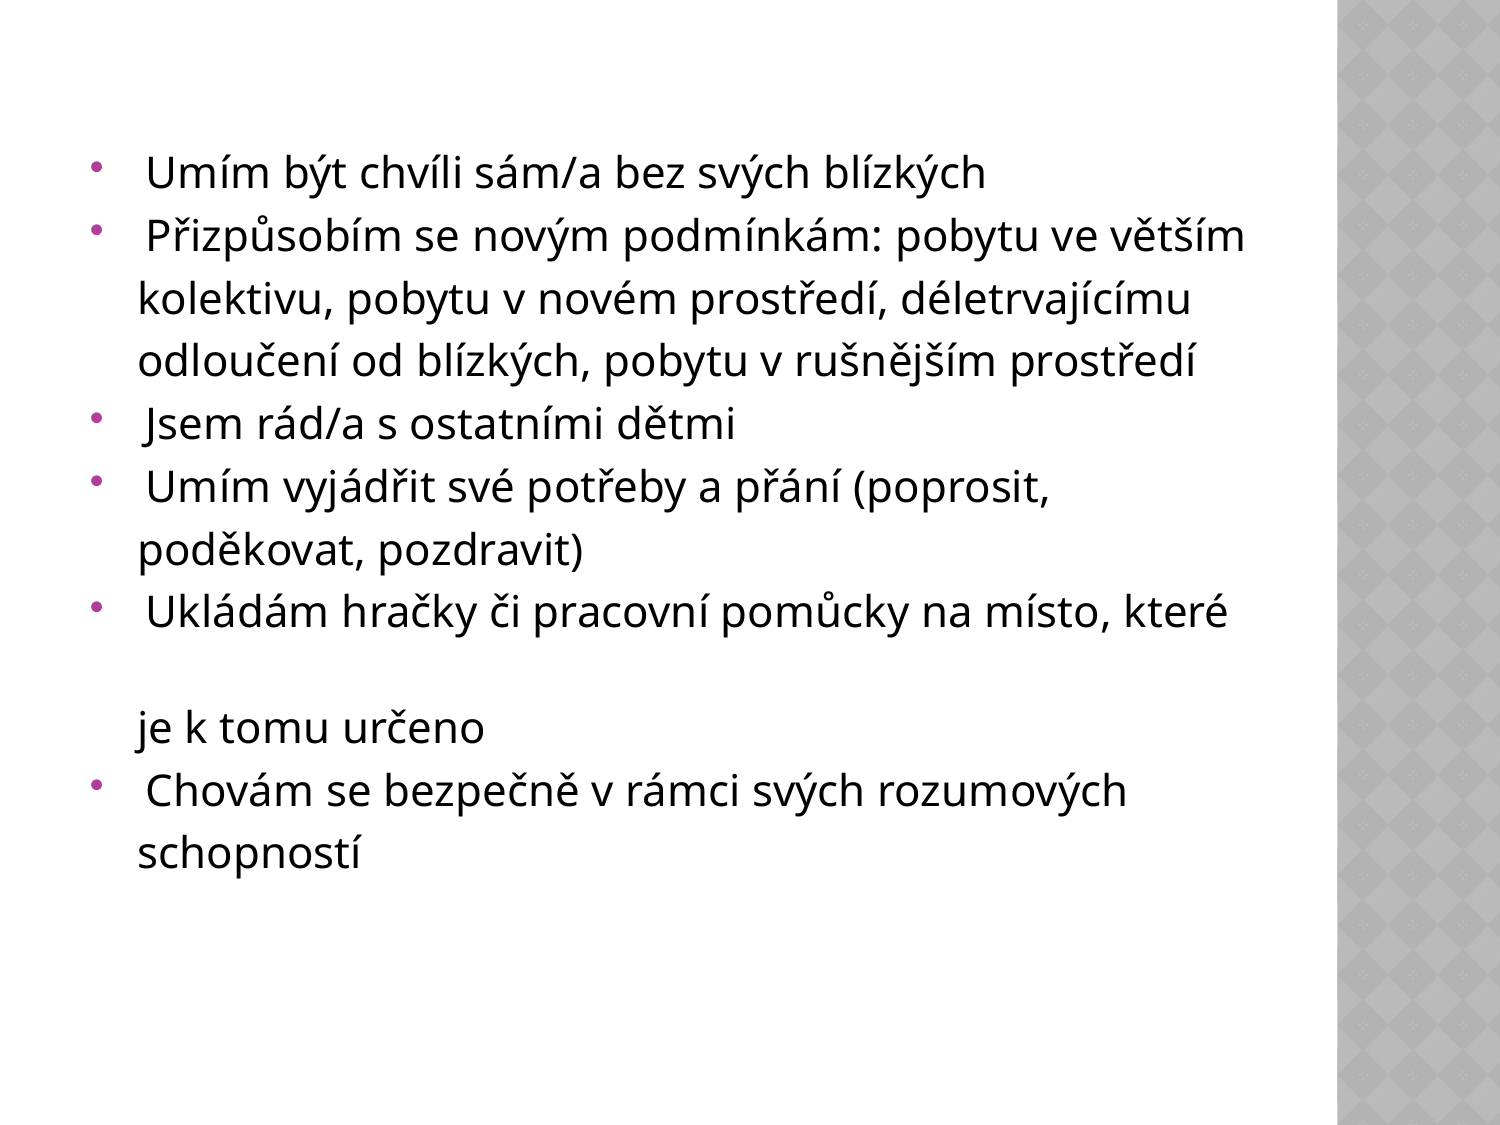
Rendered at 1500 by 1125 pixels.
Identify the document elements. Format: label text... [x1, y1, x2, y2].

list Umím být chvíli sám/a bez svých blízkých Přizpůsobím se novým podmínkám: pobytu ve větším kolektivu, pobytu v novém prostředí, déletrvajícímu odloučení od blízkých, pobytu v rušnějším prostředí Jsem rád/a s ostatními dětmi Umím vyjádřit své potřeby a přání (poprosit, poděkovat, pozdravit) Ukládám hračky či pracovní pomůcky na místo, které je k tomu určeno Chovám se bezpečně v rámci svých rozumových schopností [76, 137, 1265, 933]
